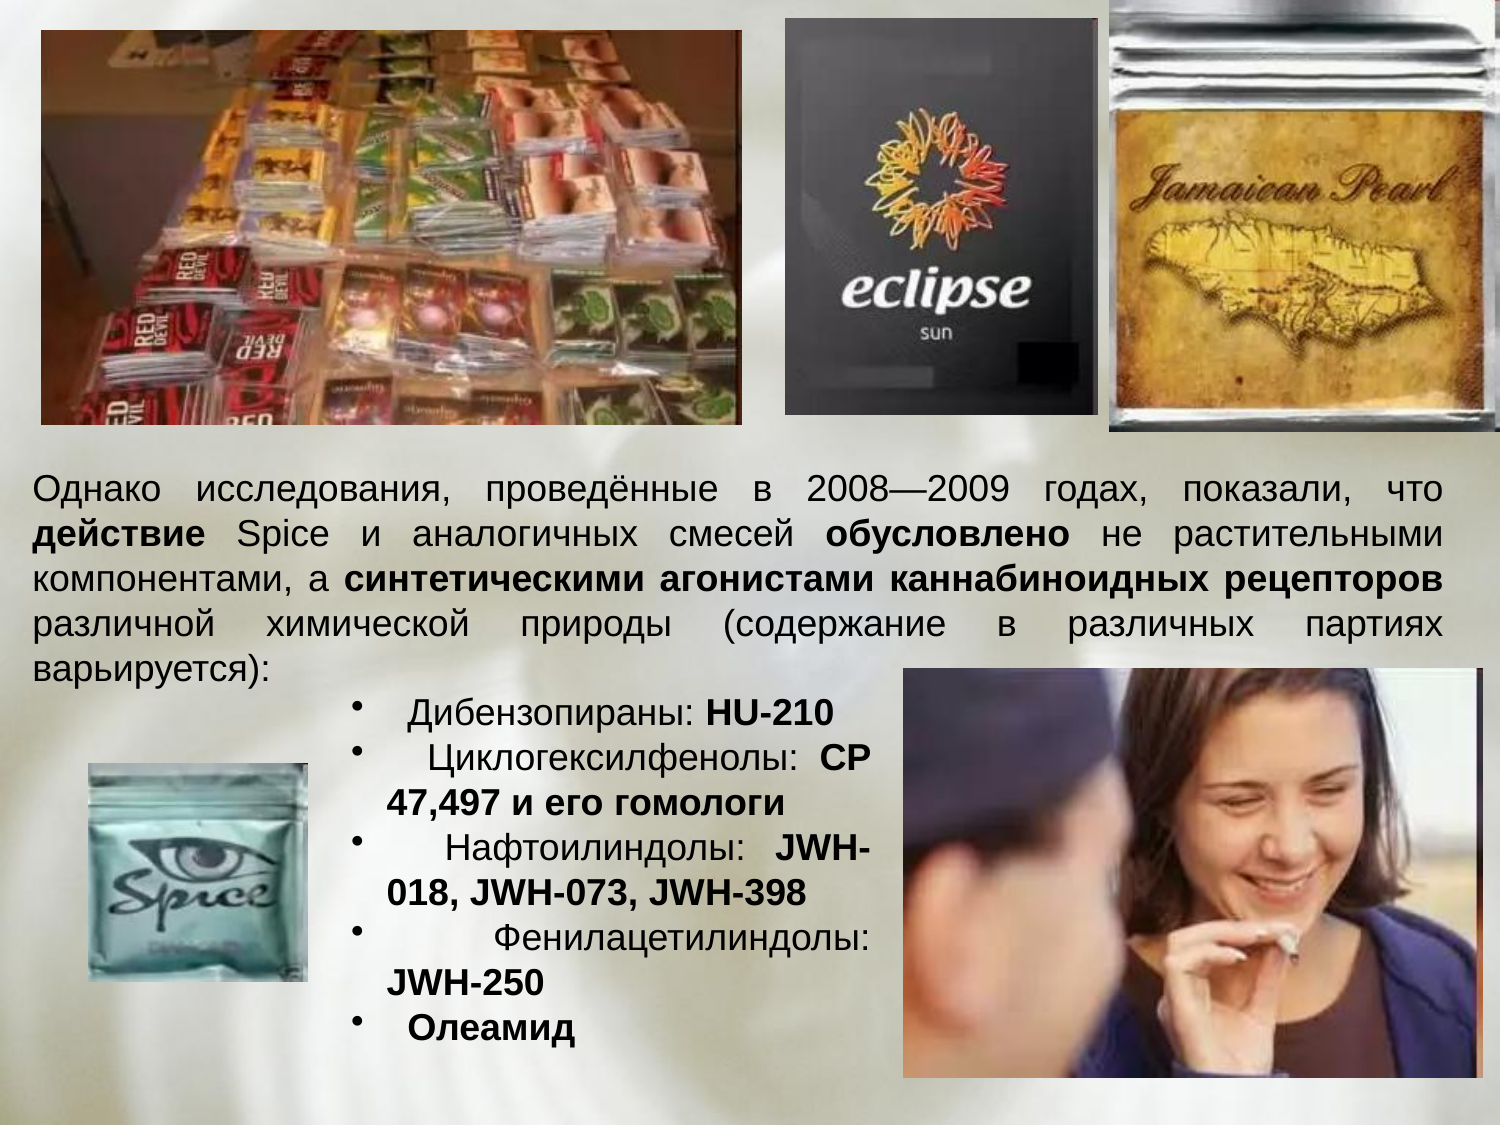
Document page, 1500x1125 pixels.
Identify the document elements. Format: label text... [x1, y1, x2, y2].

text_box Дибензопираны: HU-210 Циклогексилфенолы: CP 47,497 и его гомологи Нафтоилиндолы: JWH-018, JWH-073, JWH-398 Фенилацетилиндолы: JWH-250 Олеамид [336, 696, 886, 1101]
text_box Однако исследования, проведённые в 2008—2009 годах, показали, что действие Spice и аналогичных смесей обусловлено не растительными компонентами, а синтетическими агонистами каннабиноидных рецепторов различной химической природы (содержание в различных партиях варьируется): [17, 456, 1459, 696]
picture [0, 0, 1500, 1125]
